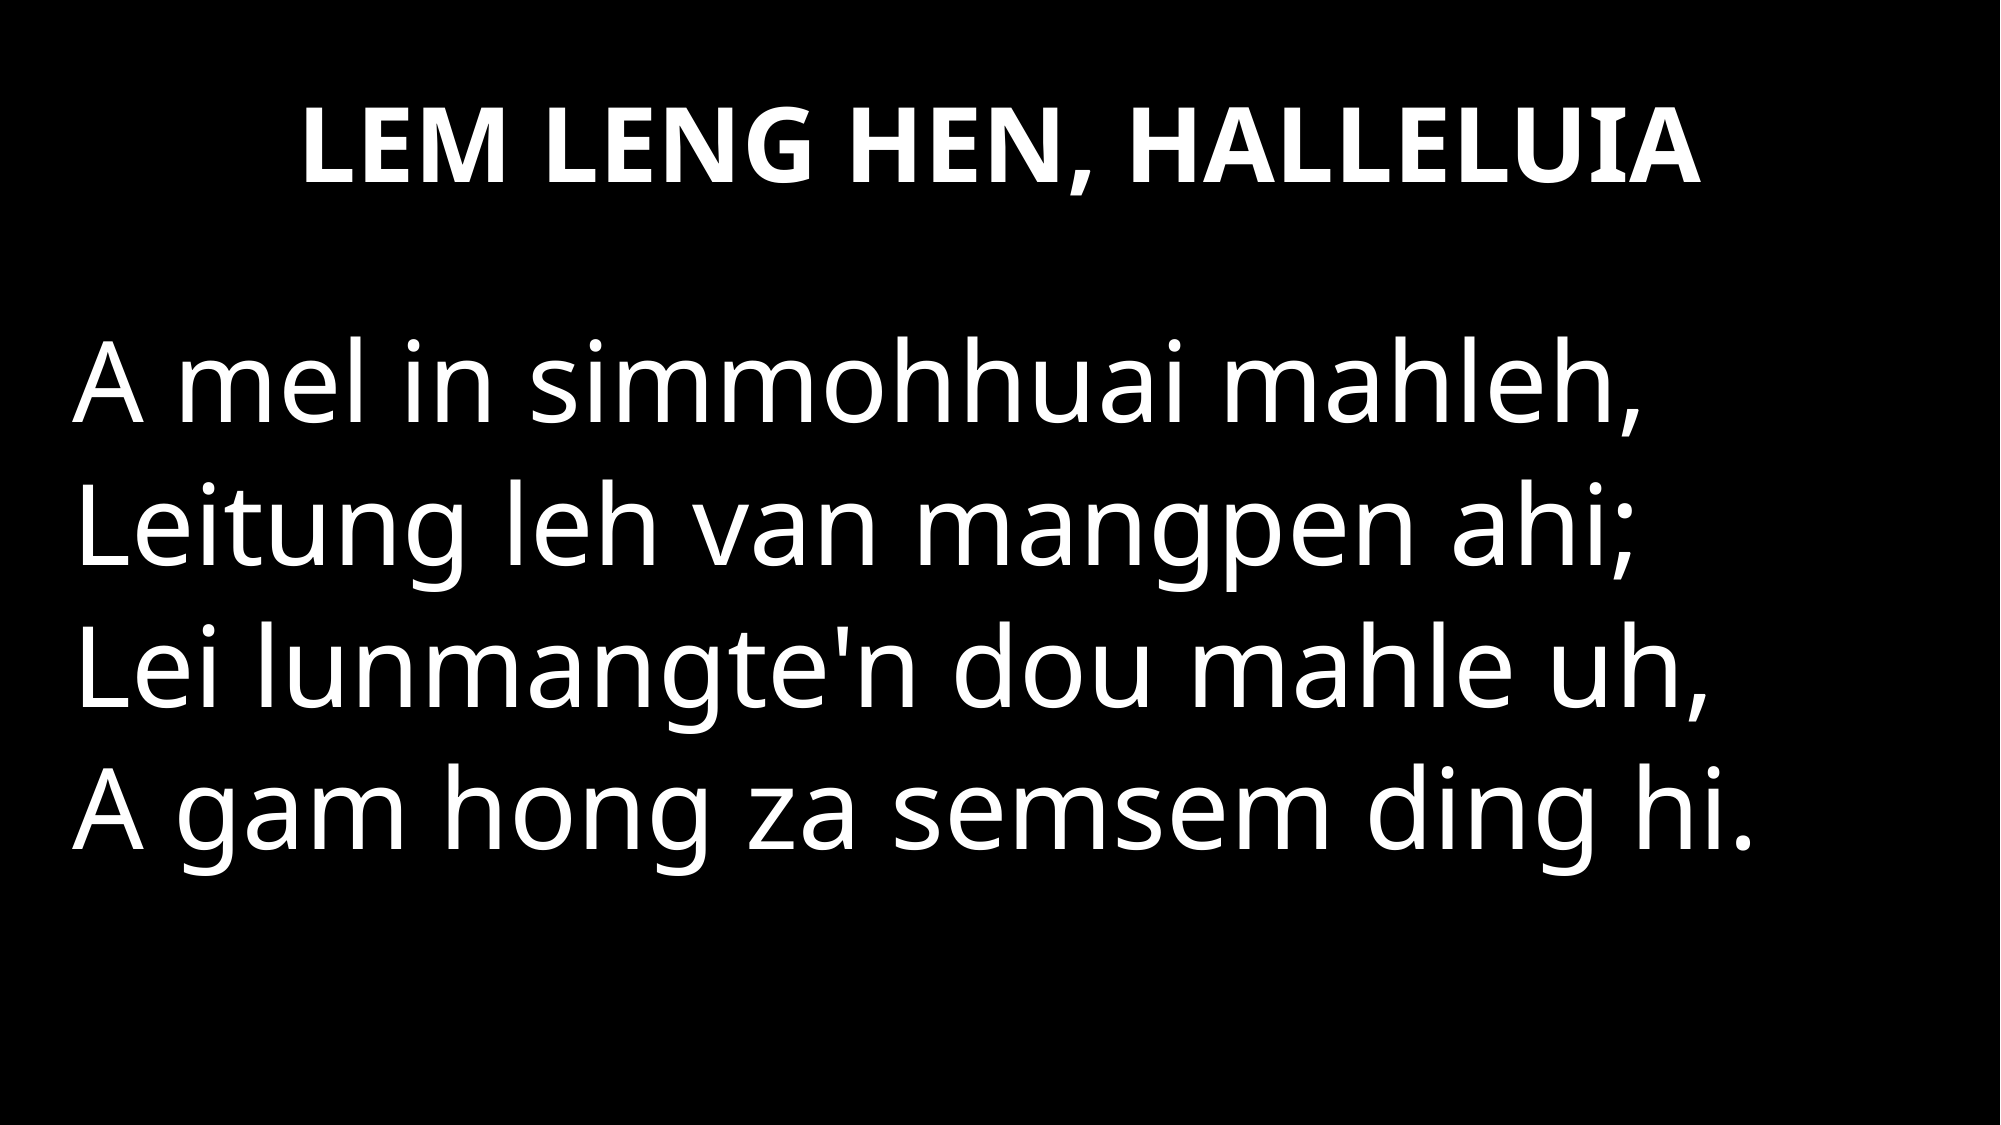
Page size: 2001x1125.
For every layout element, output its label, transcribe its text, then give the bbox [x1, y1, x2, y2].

subtitle A mel in simmohhuai mahleh, Leitung leh van mangpen ahi; Lei lunmangte'n dou mahle uh, A gam hong za semsem ding hi. [57, 318, 1956, 1033]
text_box LEM LENG HEN, HALLELUIA [44, 71, 1956, 211]
